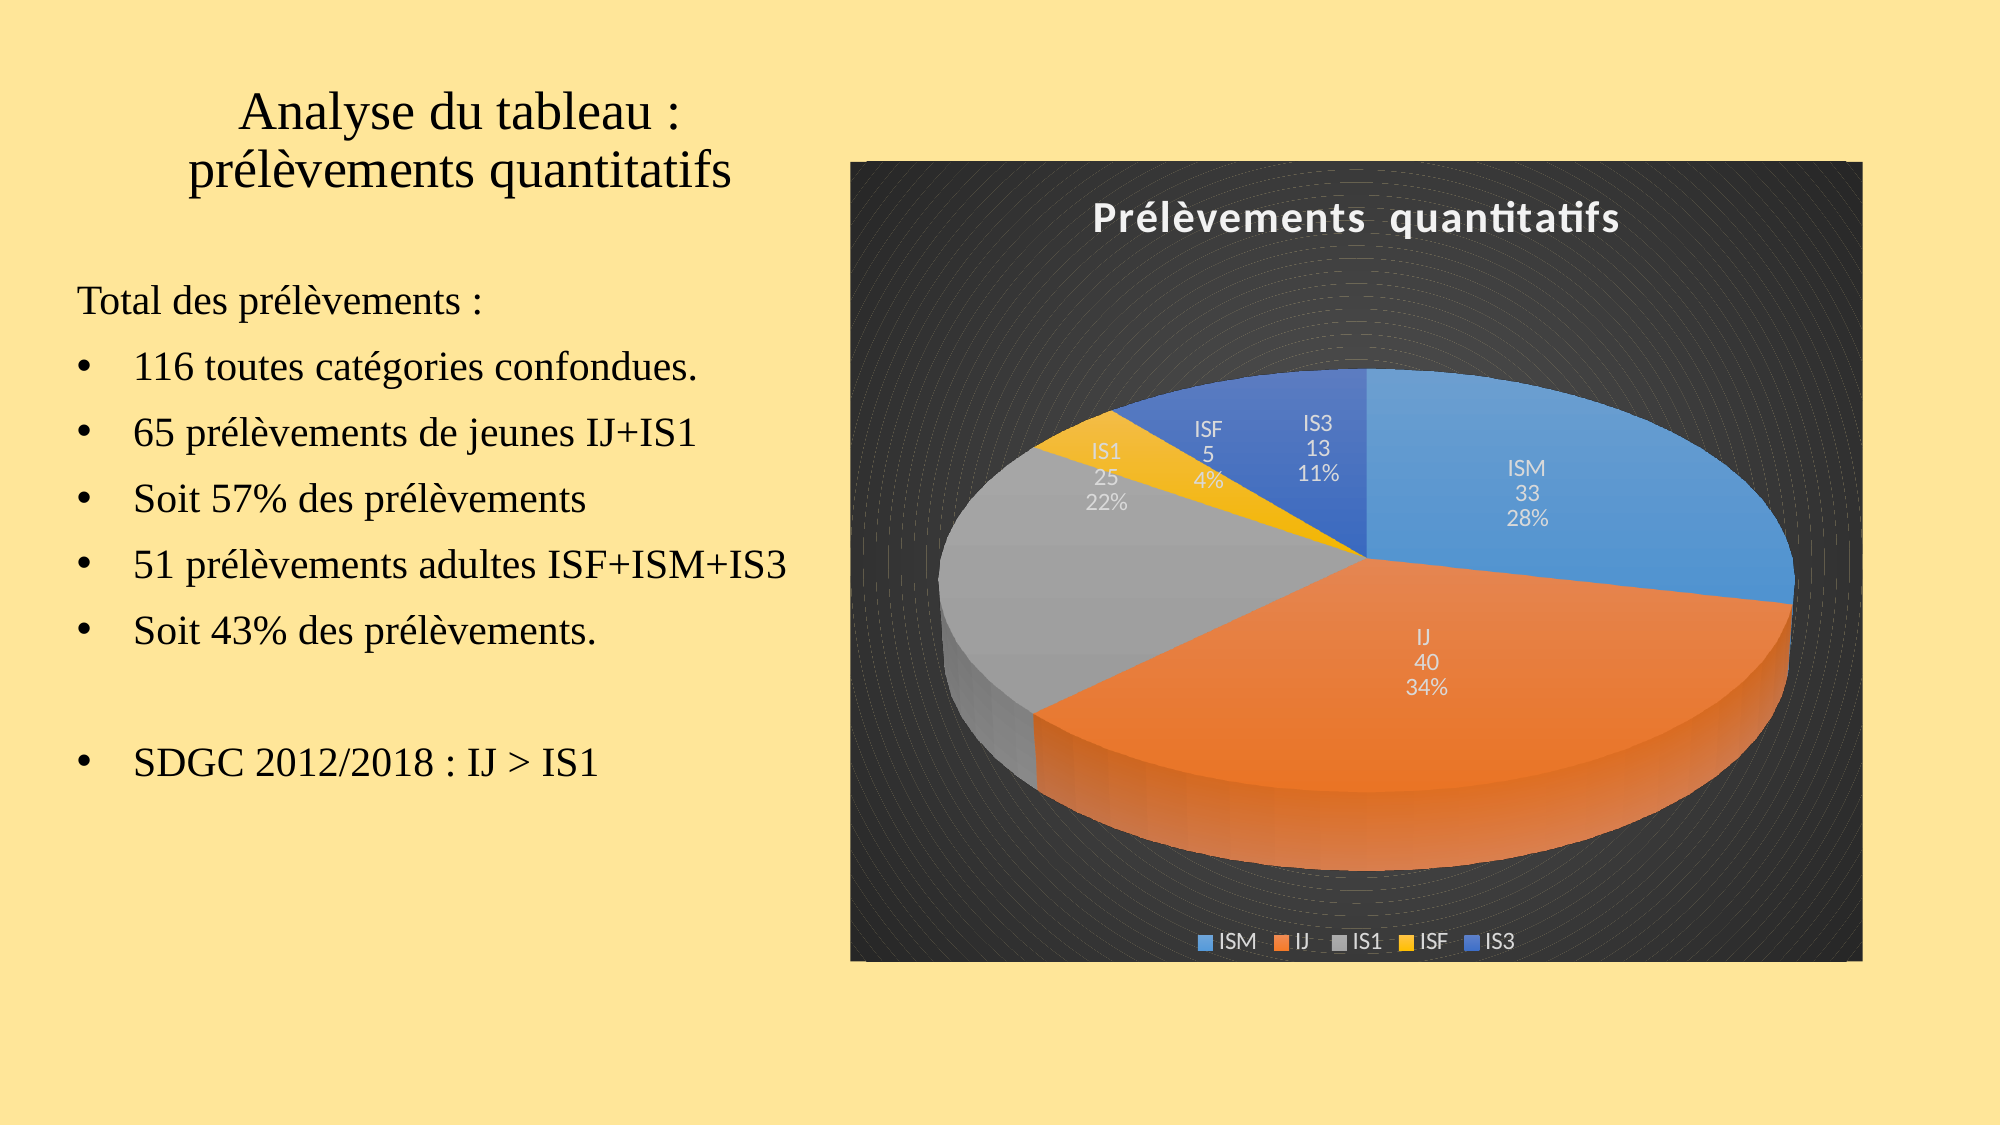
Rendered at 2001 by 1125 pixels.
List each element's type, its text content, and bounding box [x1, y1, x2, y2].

title Analyse du tableau : prélèvements quantitatifs [137, 75, 783, 208]
chart [850, 161, 1863, 962]
list Total des prélèvements : 116 toutes catégories confondues. 65 prélèvements de jeunes IJ+IS1 Soit 57% des prélèvements 51 prélèvements adultes ISF+ISM+IS3 Soit 43% des prélèvements. SDGC 2012/2018 : IJ > IS1 [61, 271, 812, 963]
